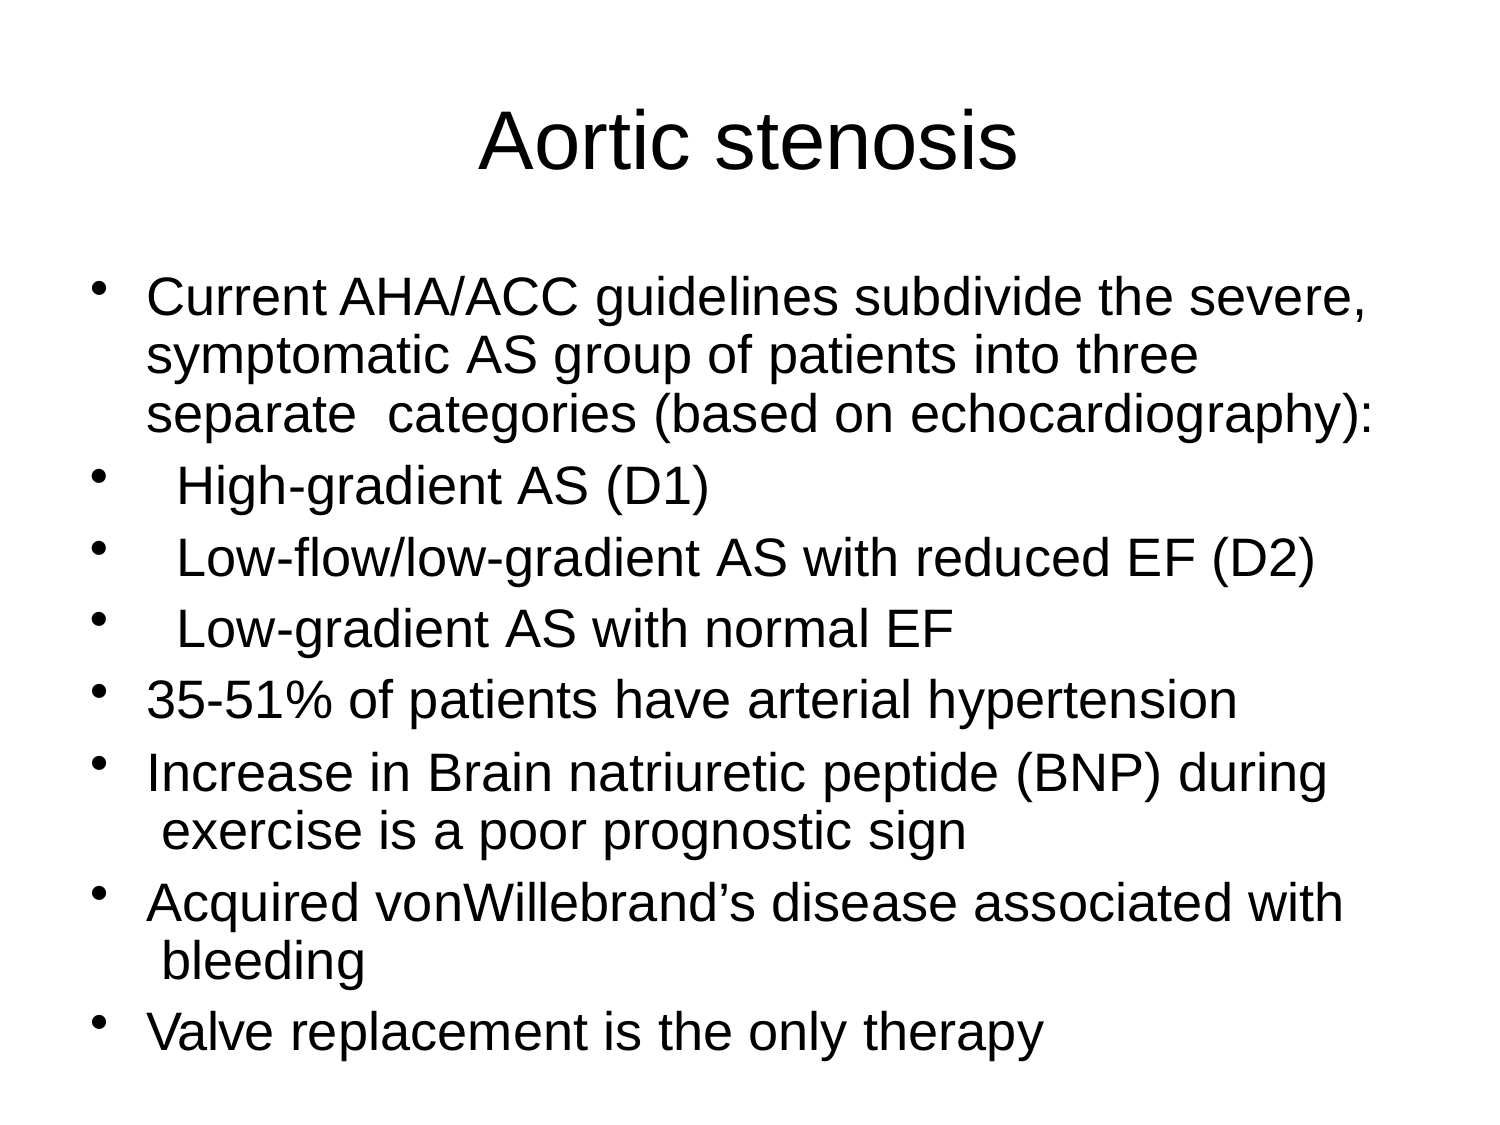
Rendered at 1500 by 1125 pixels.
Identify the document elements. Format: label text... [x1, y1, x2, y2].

text_box Current AHA/ACC guidelines subdivide the severe, symptomatic AS group of patients into three separate categories (based on echocardiography): High-gradient AS (D1) Low-flow/low-gradient AS with reduced EF (D2) Low-gradient AS with normal EF 35-51% of patients have arterial hypertension Increase in Brain natriuretic peptide (BNP) during exercise is a poor prognostic sign Acquired vonWillebrand’s disease associated with bleeding Valve replacement is the only therapy [87, 259, 1425, 1062]
title Aortic stenosis [476, 84, 1023, 259]
